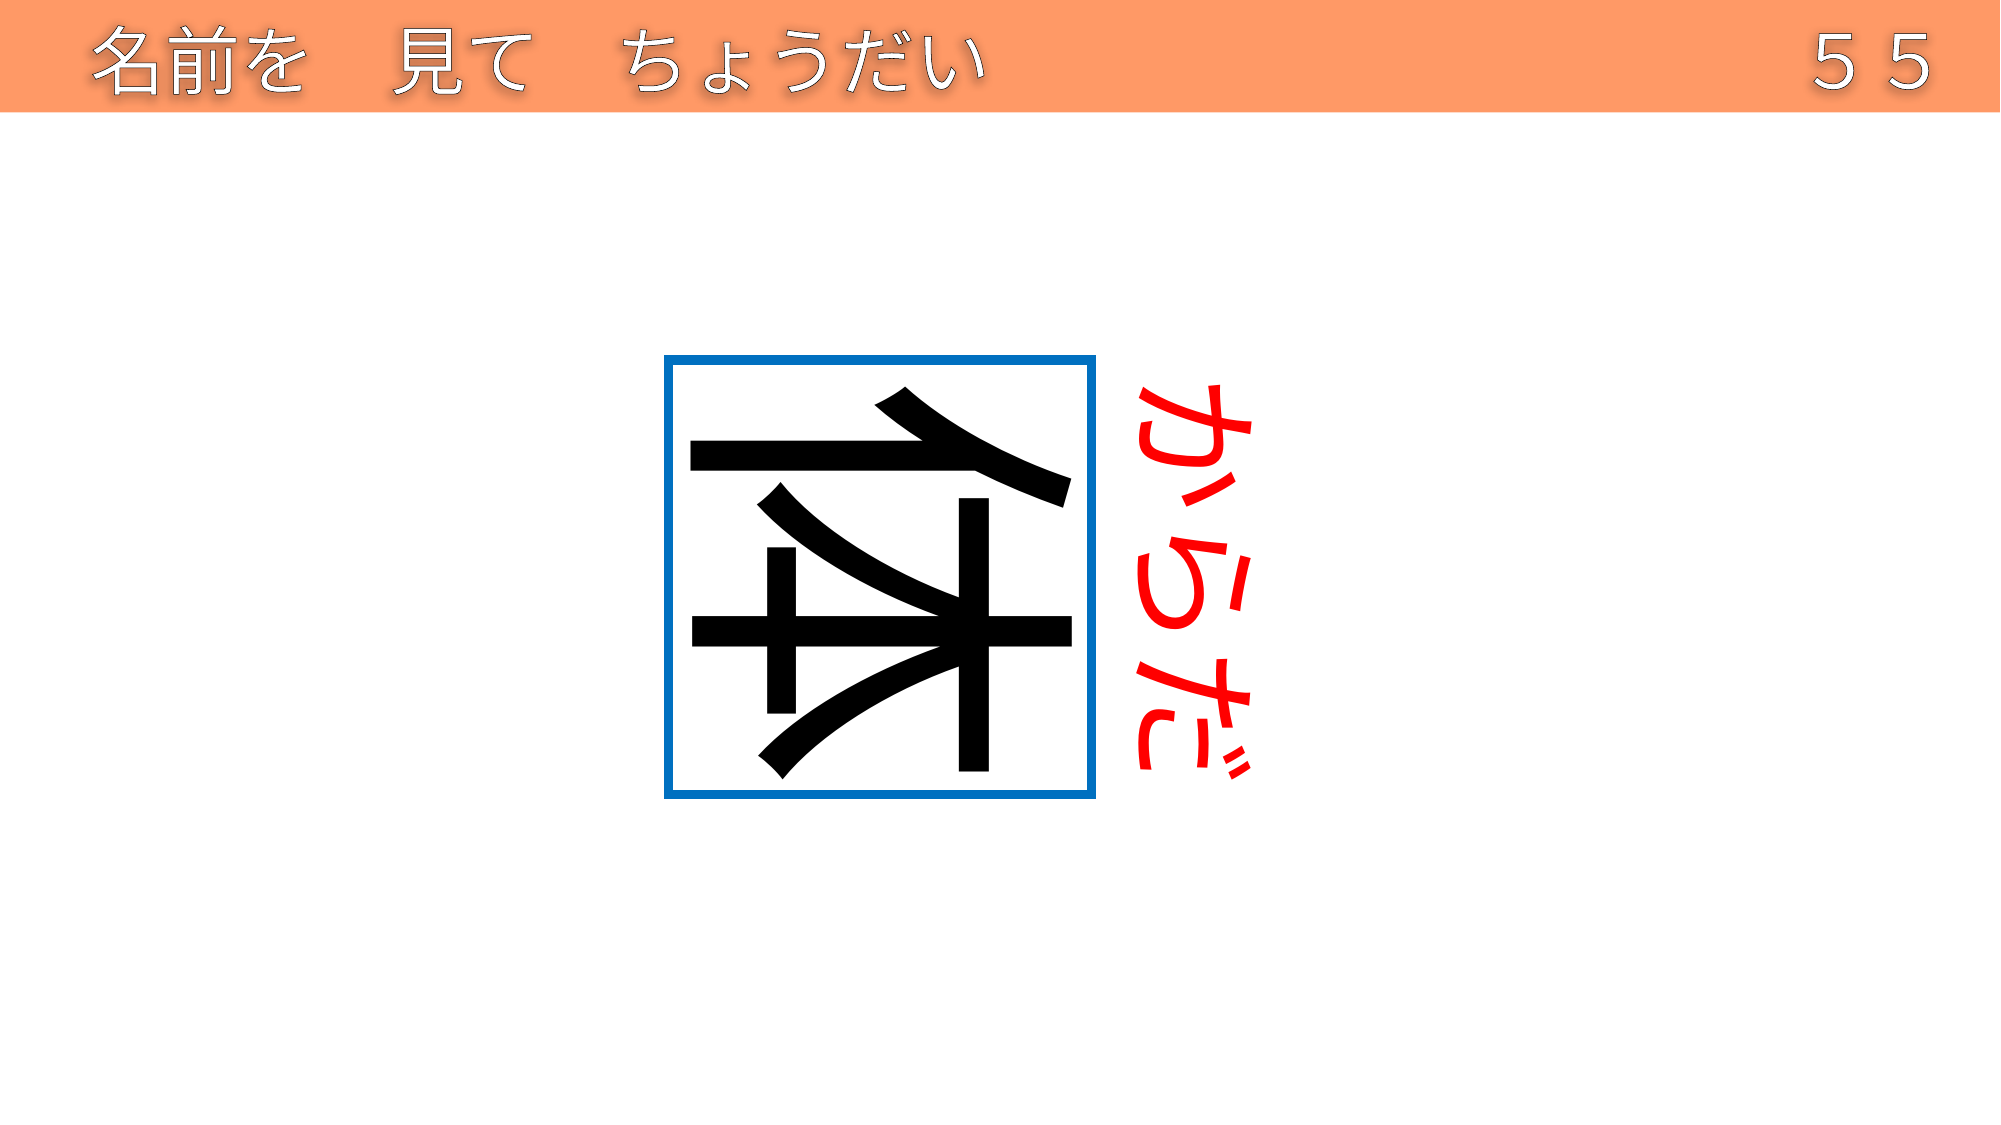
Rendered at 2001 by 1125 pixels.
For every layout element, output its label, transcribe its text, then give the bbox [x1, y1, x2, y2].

text_box 名前を 見て ちょうだい [75, 6, 1398, 112]
text_box からだ [1091, 359, 1289, 981]
text_box [0, 0, 2000, 113]
text_box ５５ [1782, 6, 1963, 112]
text_box 体 [612, 360, 1148, 1125]
text_box [667, 359, 1091, 795]
